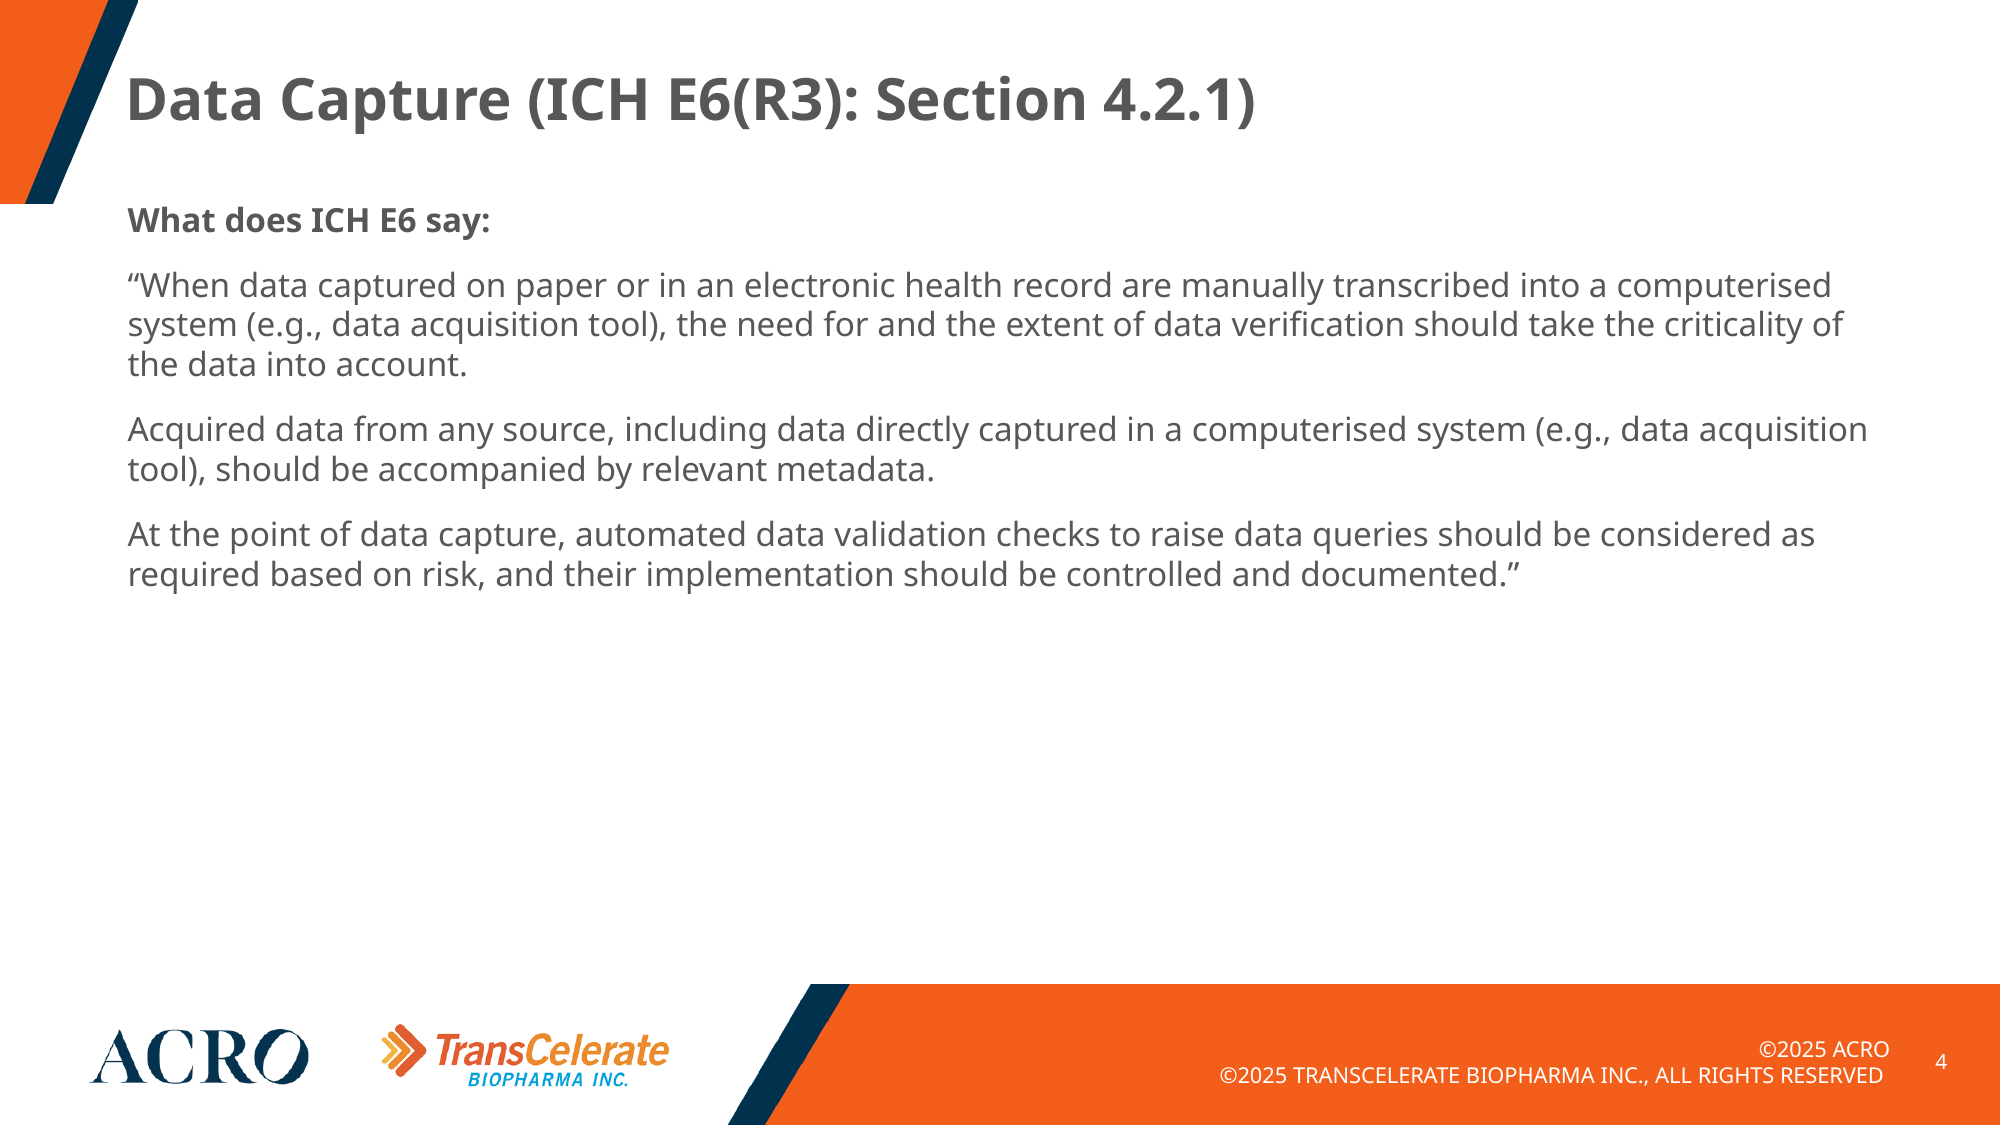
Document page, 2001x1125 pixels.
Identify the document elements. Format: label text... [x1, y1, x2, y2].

picture [0, 0, 138, 204]
list What does ICH E6 say: “When data captured on paper or in an electronic health record are manually transcribed into a computerised system (e.g., data acquisition tool), the need for and the extent of data verification should take the criticality of the data into account. Acquired data from any source, including data directly captured in a computerised system (e.g., data acquisition tool), should be accompanied by relevant metadata. At the point of data capture, automated data validation checks to raise data queries should be considered as required based on risk, and their implementation should be controlled and documented.” [127, 191, 1899, 975]
slide_number 4 [1905, 1039, 1978, 1086]
title Data Capture (ICH E6(R3): Section 4.2.1) [125, 69, 1894, 134]
picture [89, 1026, 313, 1087]
picture [725, 984, 2000, 1125]
picture [369, 1017, 681, 1093]
